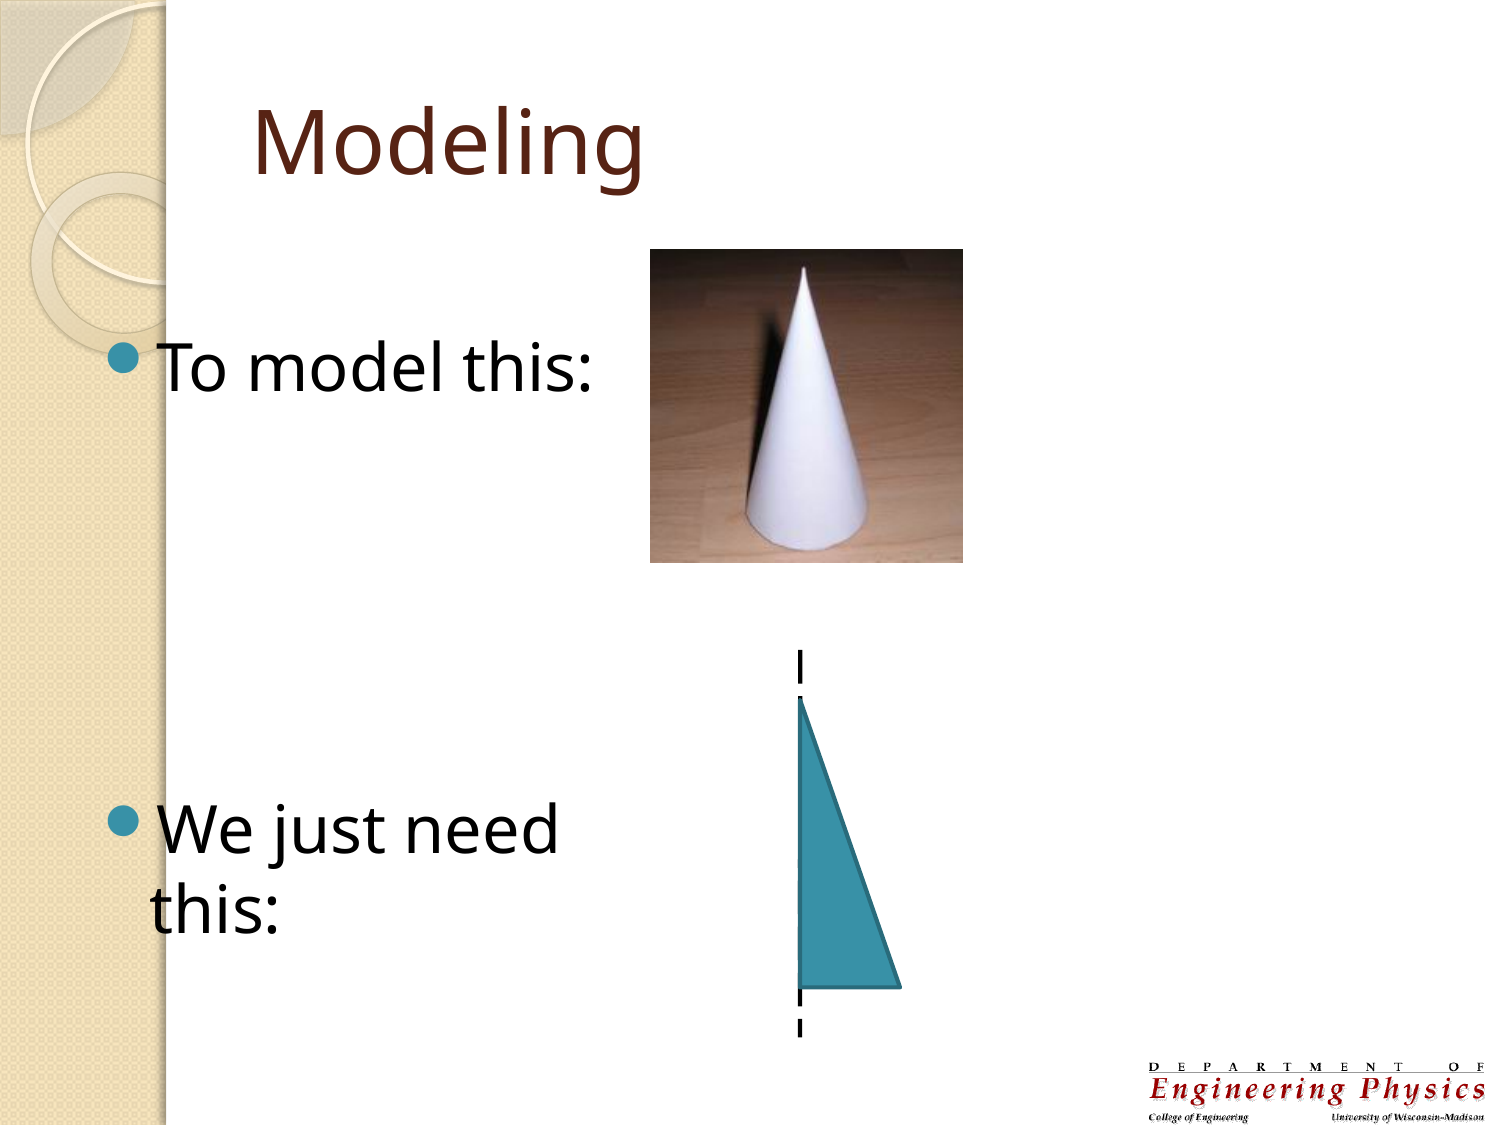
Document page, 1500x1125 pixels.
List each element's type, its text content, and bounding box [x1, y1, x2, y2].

title Modeling [235, 45, 1466, 233]
text_box [797, 697, 852, 841]
text_box [797, 854, 902, 990]
picture [1149, 1058, 1500, 1125]
list To model this: We just need this: [75, 317, 613, 1038]
picture [649, 249, 963, 563]
